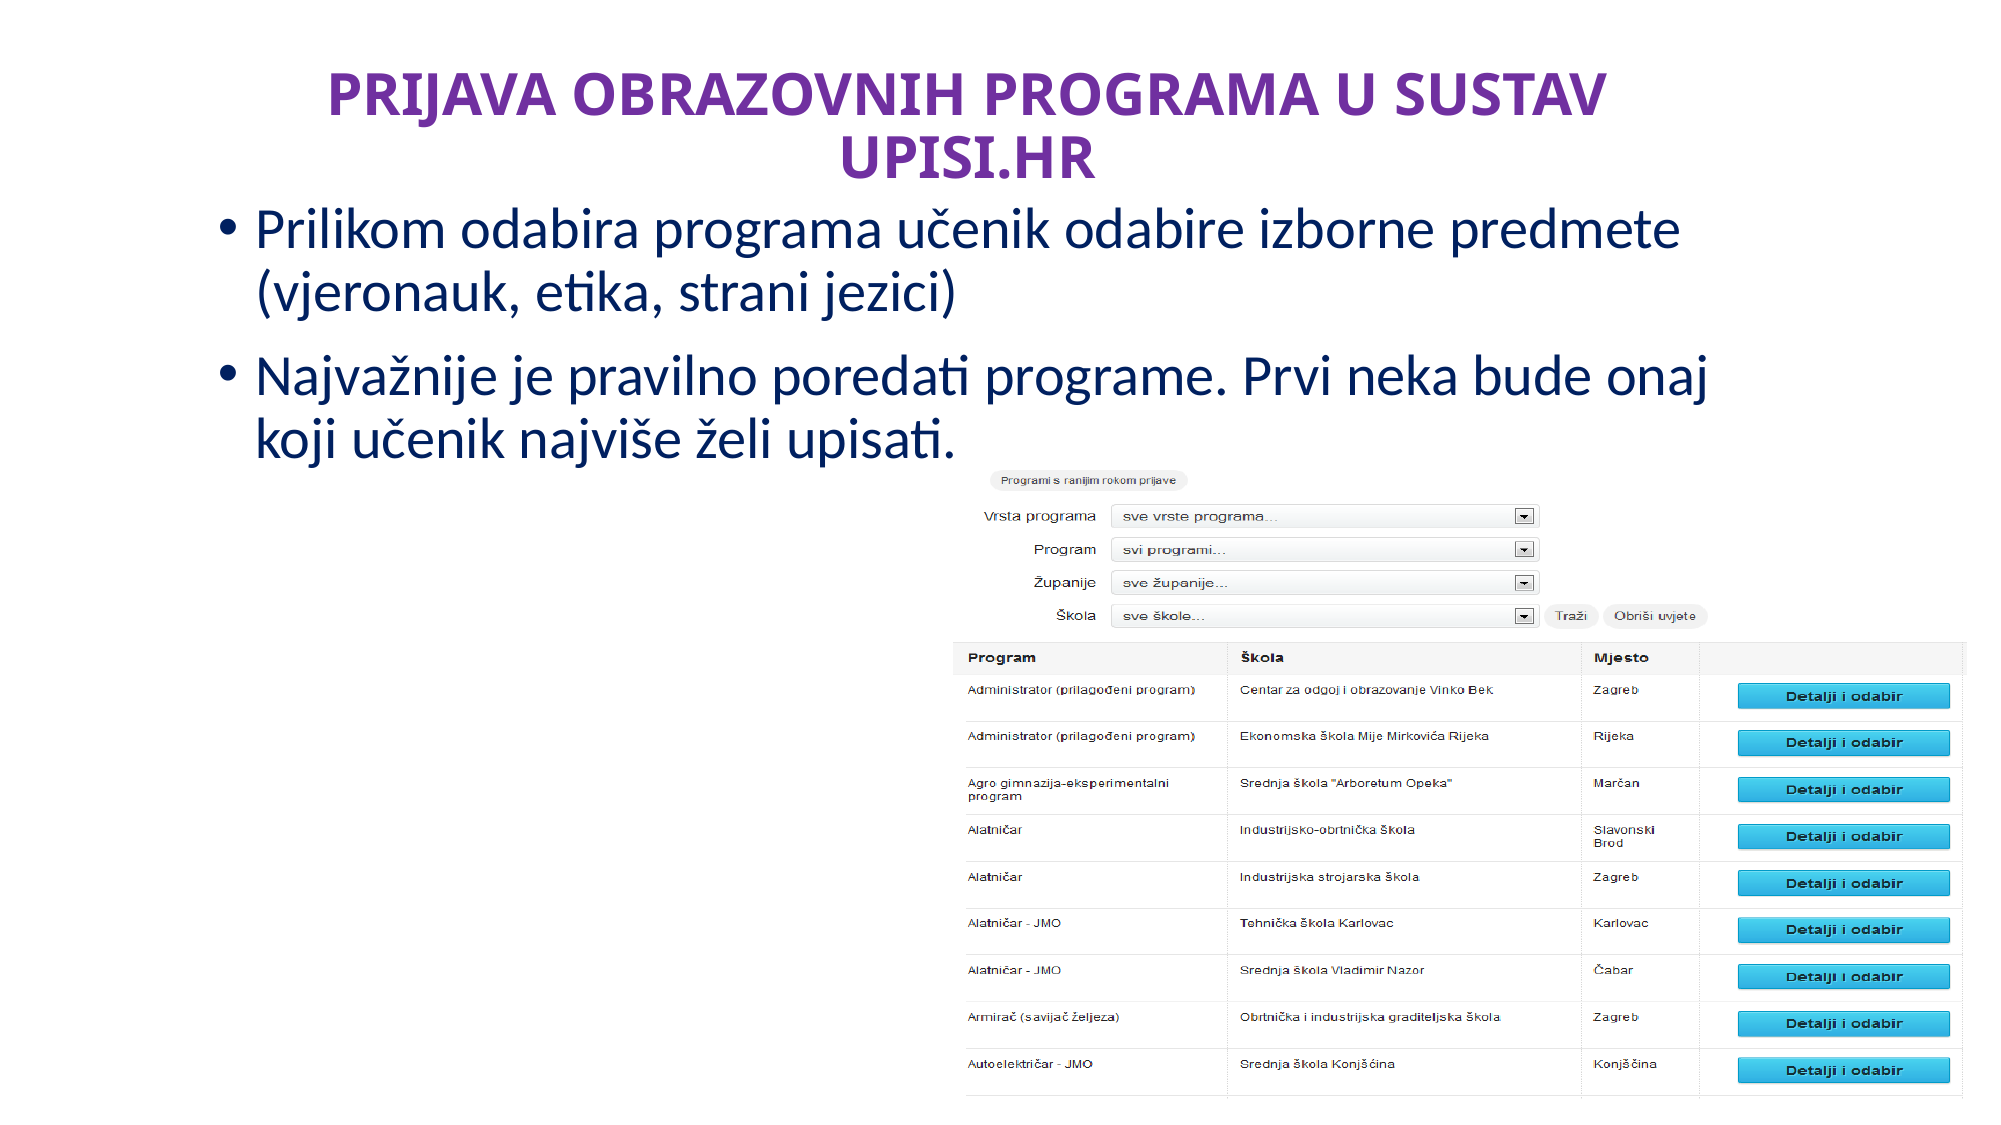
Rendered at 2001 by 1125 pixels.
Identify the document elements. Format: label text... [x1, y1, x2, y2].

title PRIJAVA OBRAZOVNIH PROGRAMA U SUSTAV UPISI.HR [281, 16, 1653, 190]
picture [953, 465, 1967, 1099]
list Prilikom odabira programa učenik odabire izborne predmete (vjeronauk, etika, strani jezici) Najvažnije je pravilno poredati programe. Prvi neka bude onaj koji učenik najviše želi upisati. [202, 190, 1731, 485]
